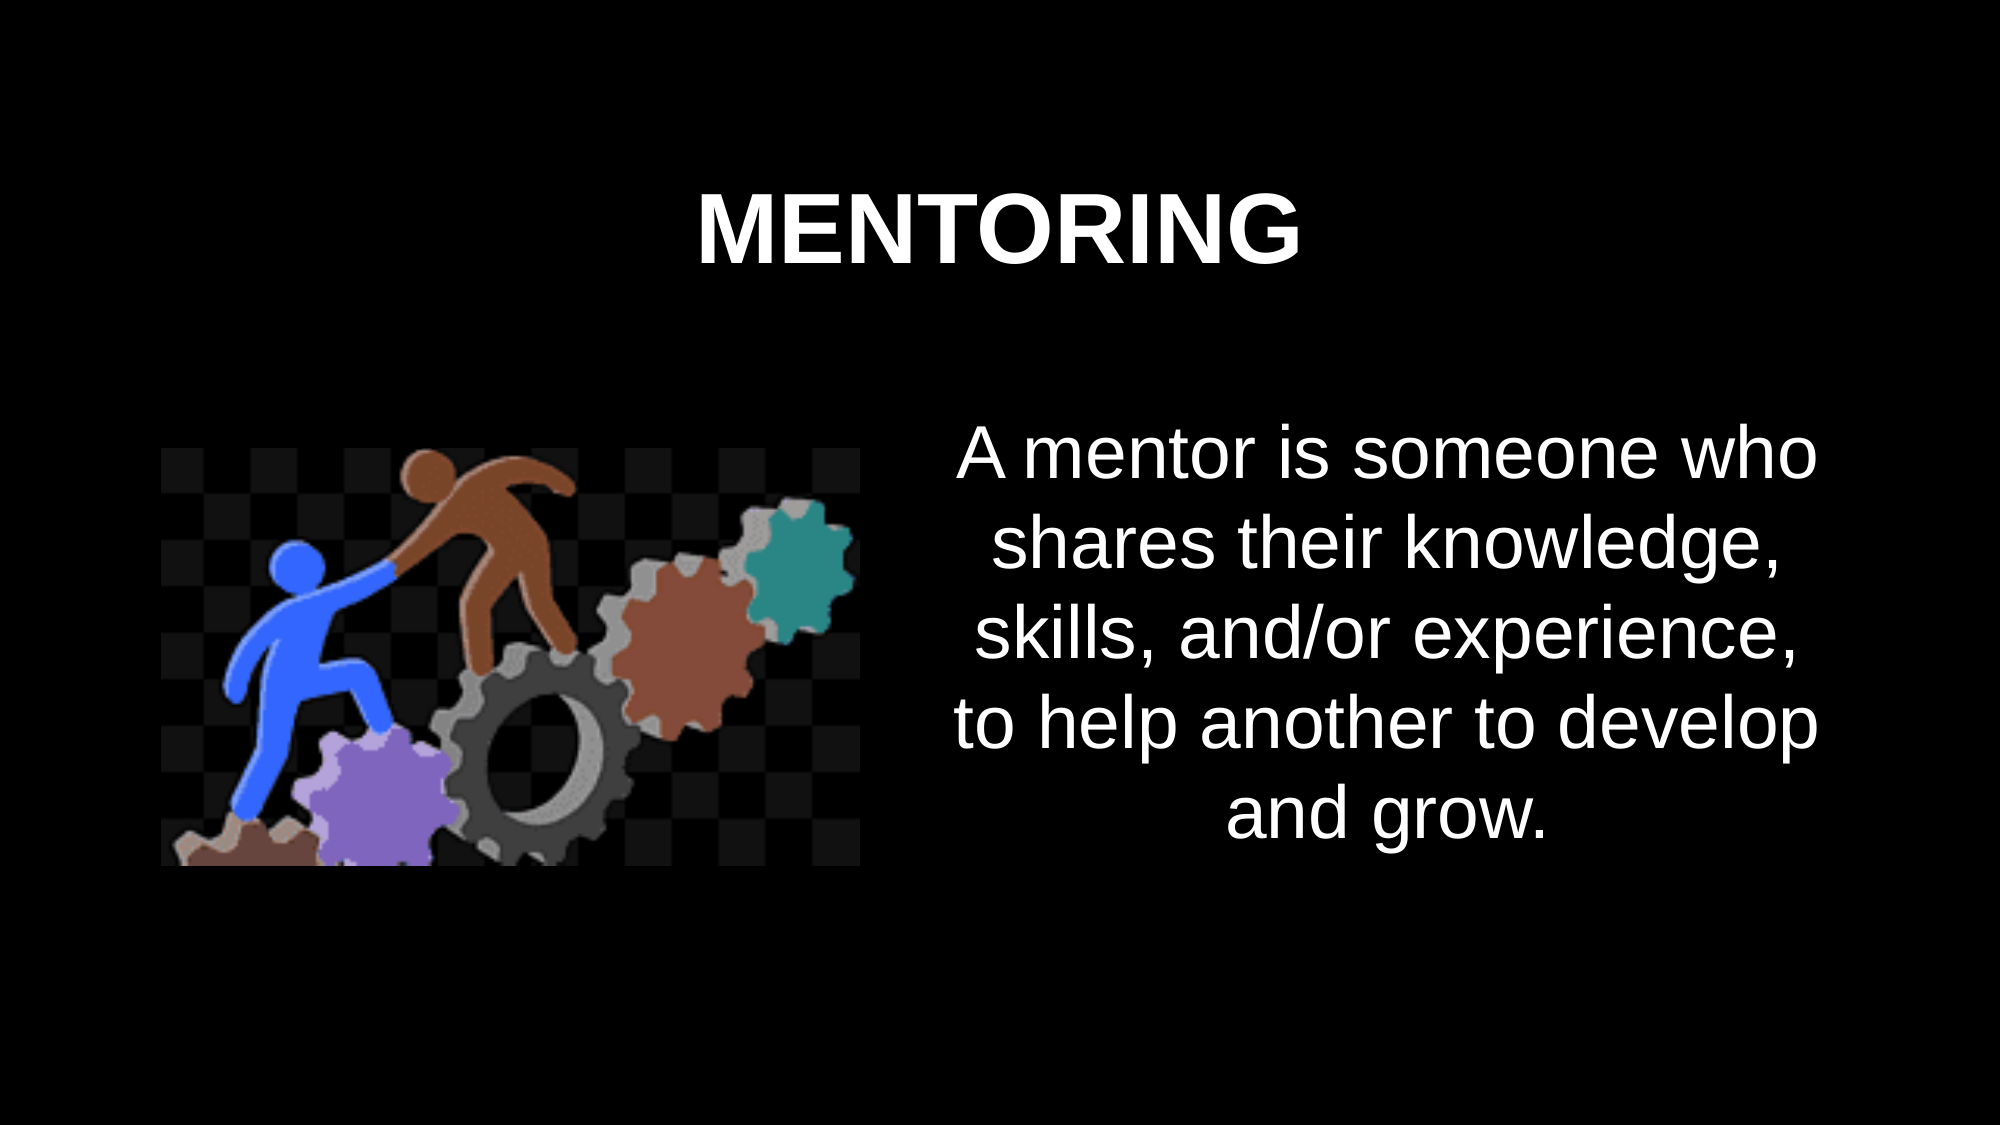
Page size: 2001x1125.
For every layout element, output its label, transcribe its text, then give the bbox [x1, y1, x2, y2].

text_box MENTORING [0, 155, 2000, 291]
picture [161, 448, 860, 866]
text_box A mentor is someone who shares their knowledge, skills, and/or experience, to help another to develop and grow. [937, 396, 1838, 861]
